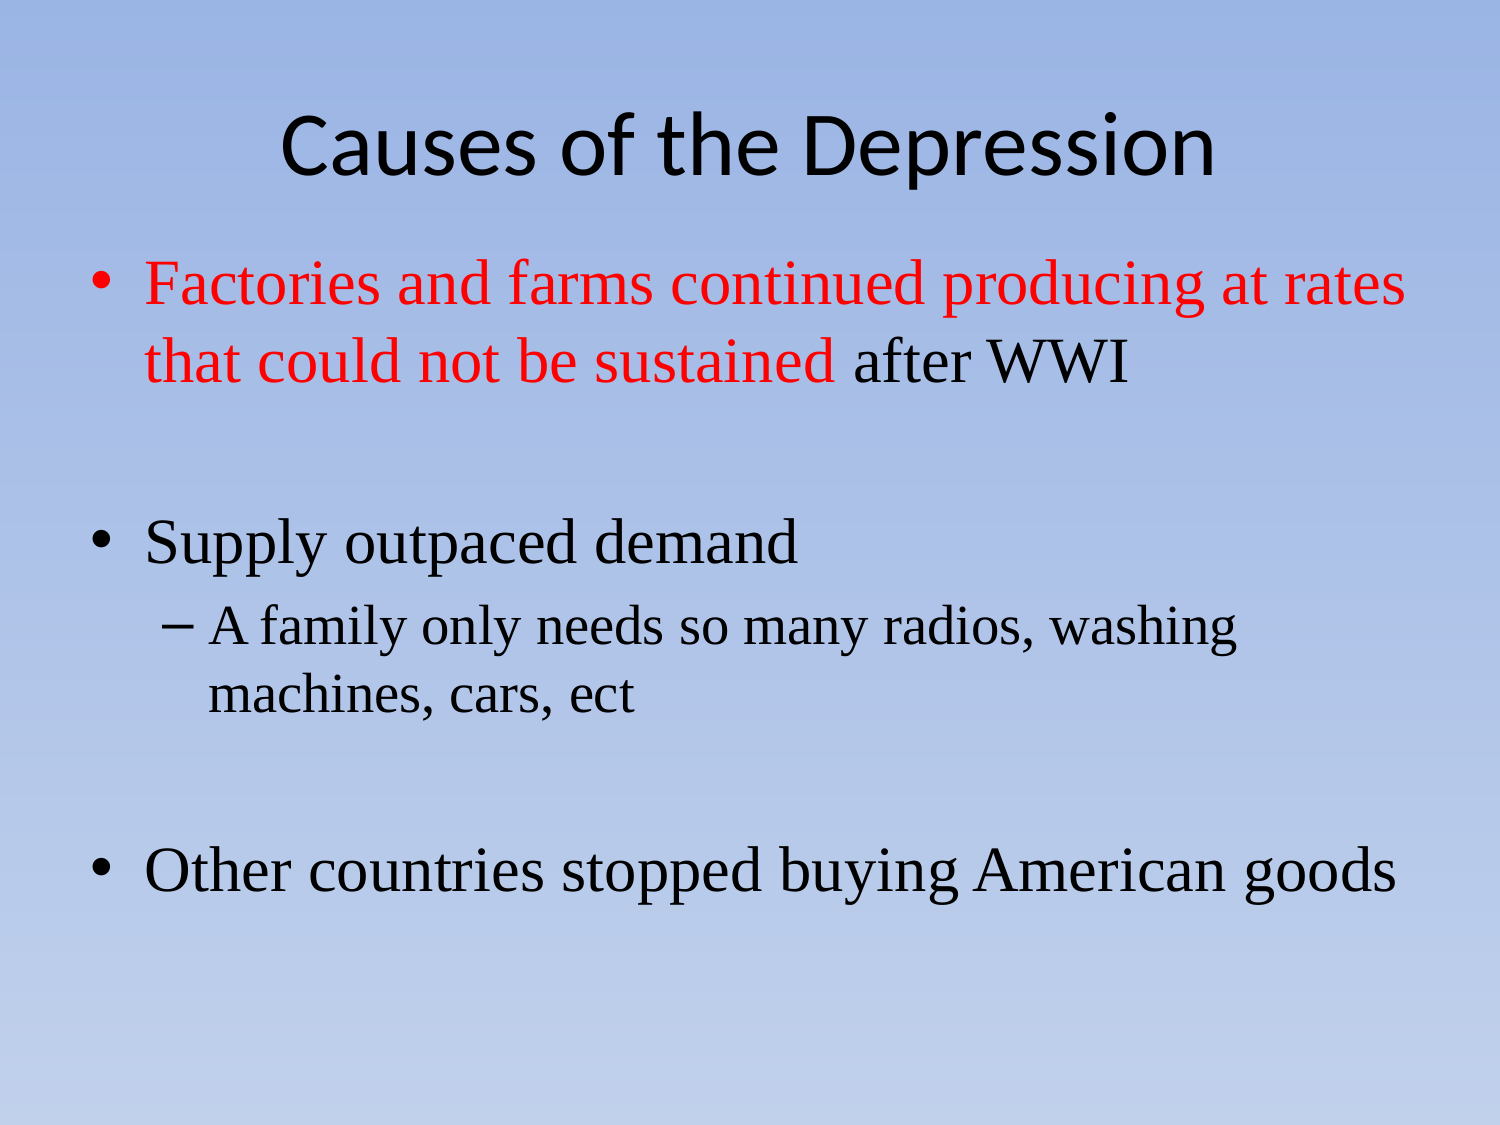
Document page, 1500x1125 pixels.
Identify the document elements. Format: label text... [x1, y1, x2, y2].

title Causes of the Depression [75, 45, 1425, 232]
list Factories and farms continued producing at rates that could not be sustained after WWI Supply outpaced demand A family only needs so many radios, washing machines, cars, ect Other countries stopped buying American goods [75, 232, 1425, 975]
